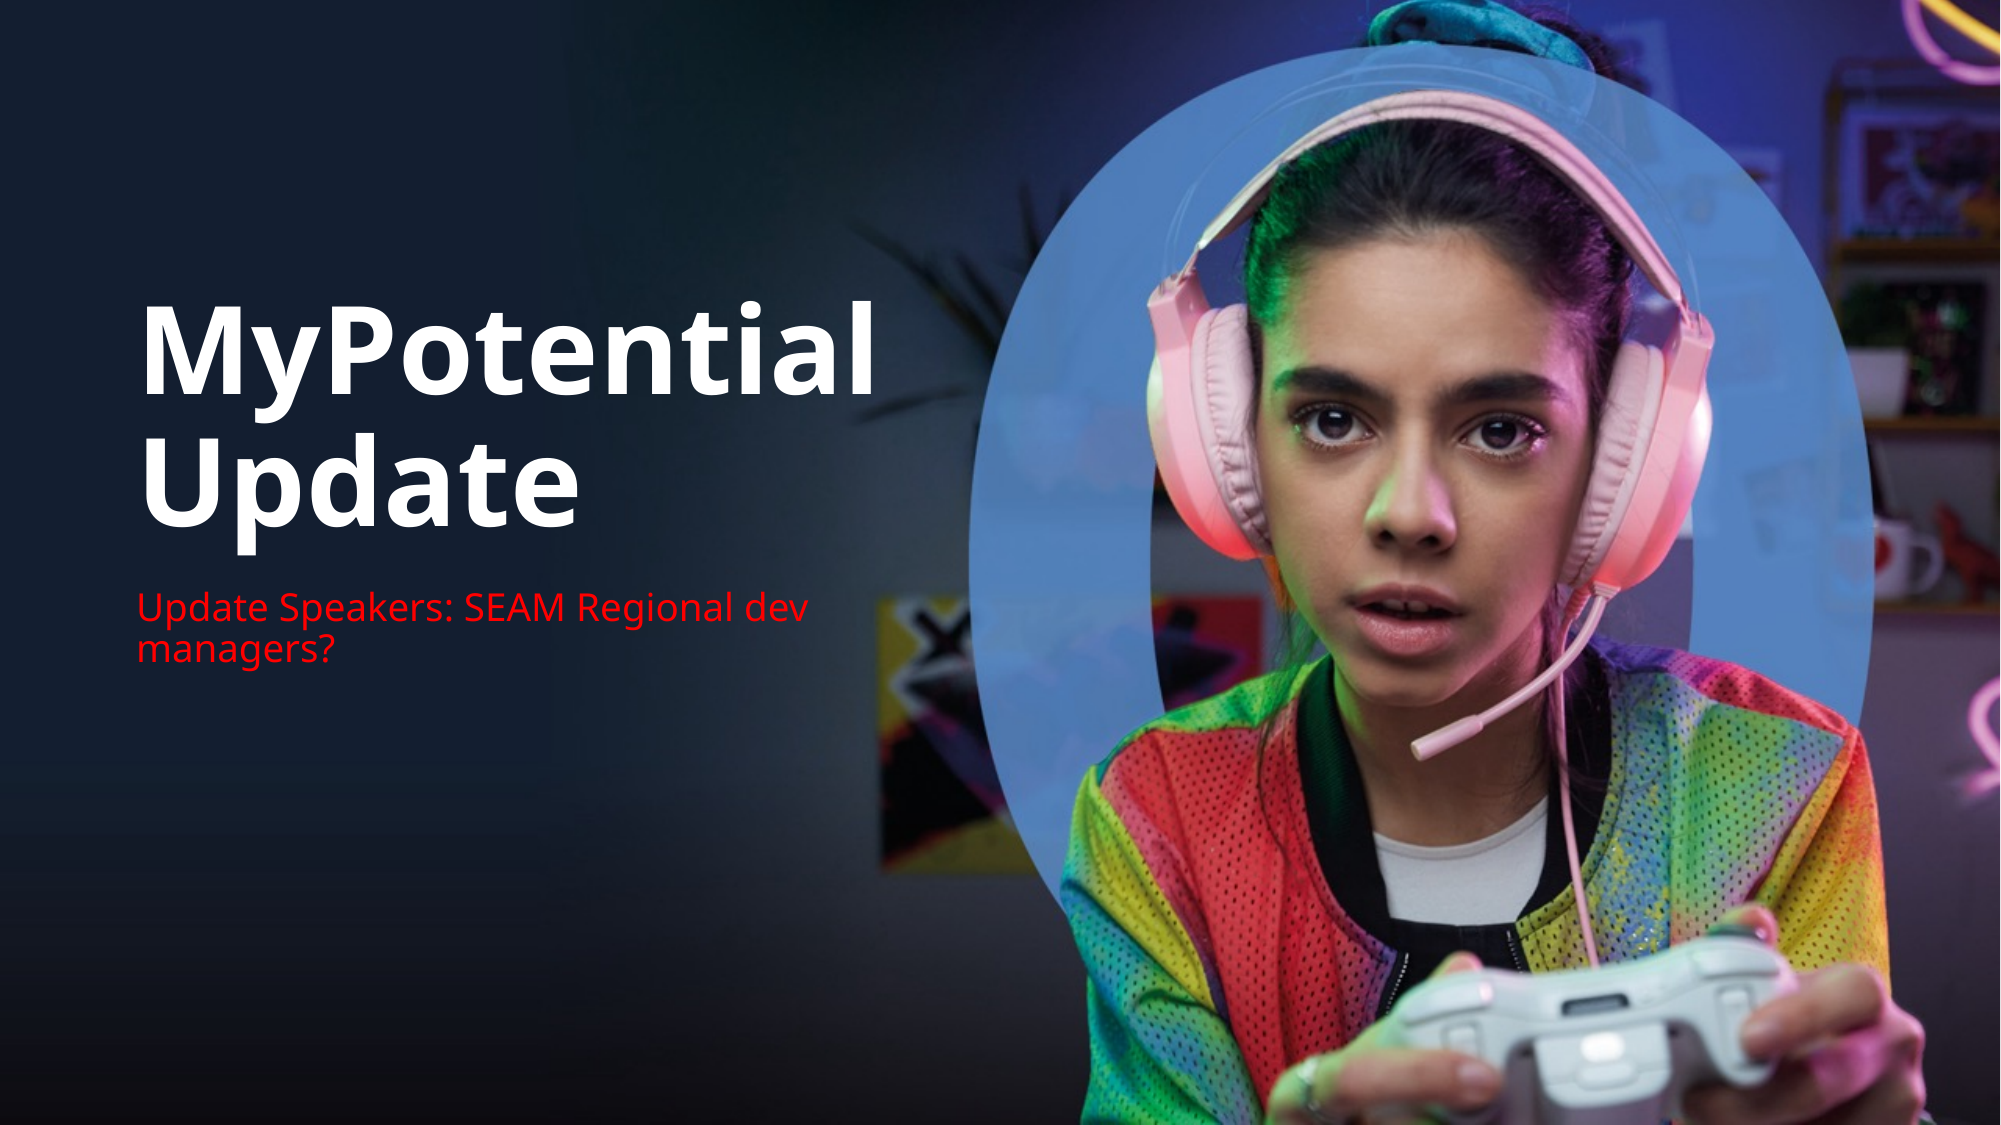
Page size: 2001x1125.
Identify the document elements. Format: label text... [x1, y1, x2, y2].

picture [0, 0, 2001, 1125]
list Update Speakers: SEAM Regional dev managers? [121, 580, 939, 634]
list MyPotential Update [121, 281, 939, 563]
